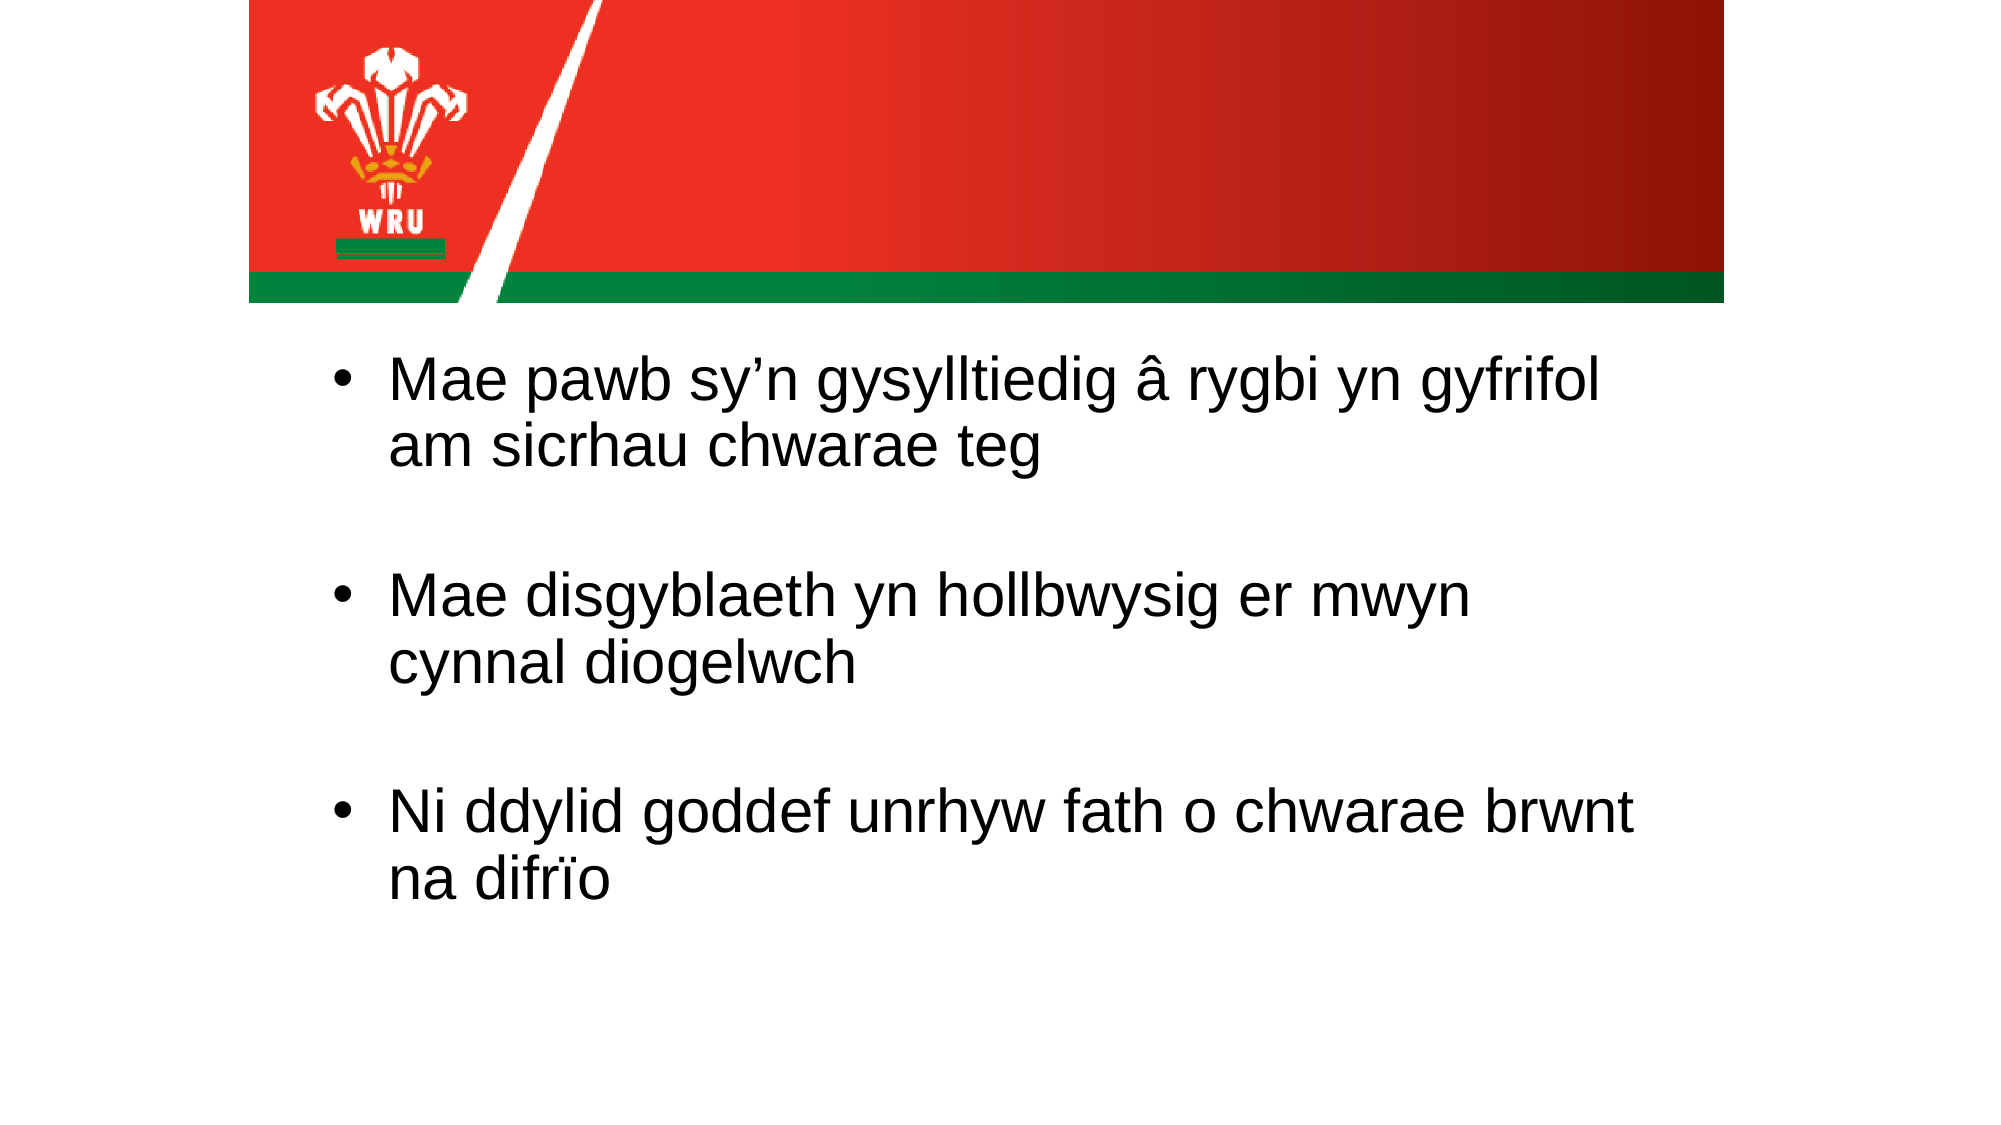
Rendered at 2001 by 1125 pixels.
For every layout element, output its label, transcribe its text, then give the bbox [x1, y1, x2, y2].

list Mae pawb sy’n gysylltiedig â rygbi yn gyfrifol am sicrhau chwarae teg Mae disgyblaeth yn hollbwysig er mwyn cynnal diogelwch Ni ddylid goddef unrhyw fath o chwarae brwnt na difrïo [324, 262, 1675, 1005]
picture [249, 0, 1724, 303]
